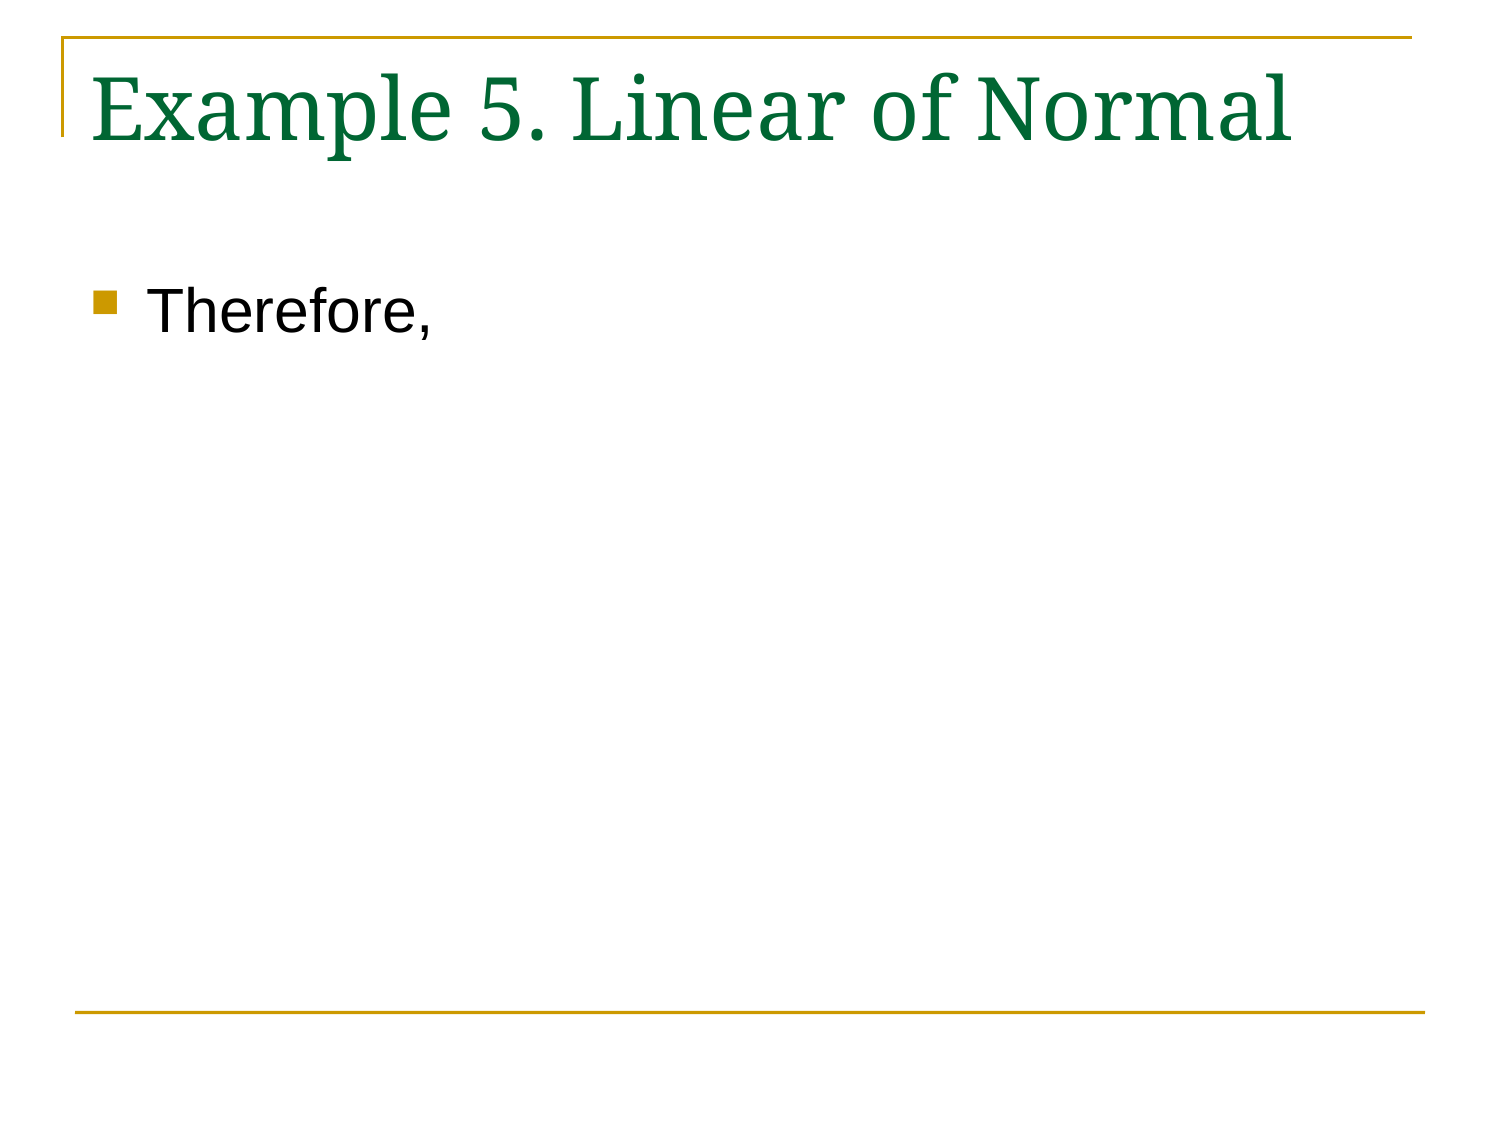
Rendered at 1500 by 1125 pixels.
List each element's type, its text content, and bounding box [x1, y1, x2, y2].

title Example 5. Linear of Normal [75, 45, 1425, 233]
